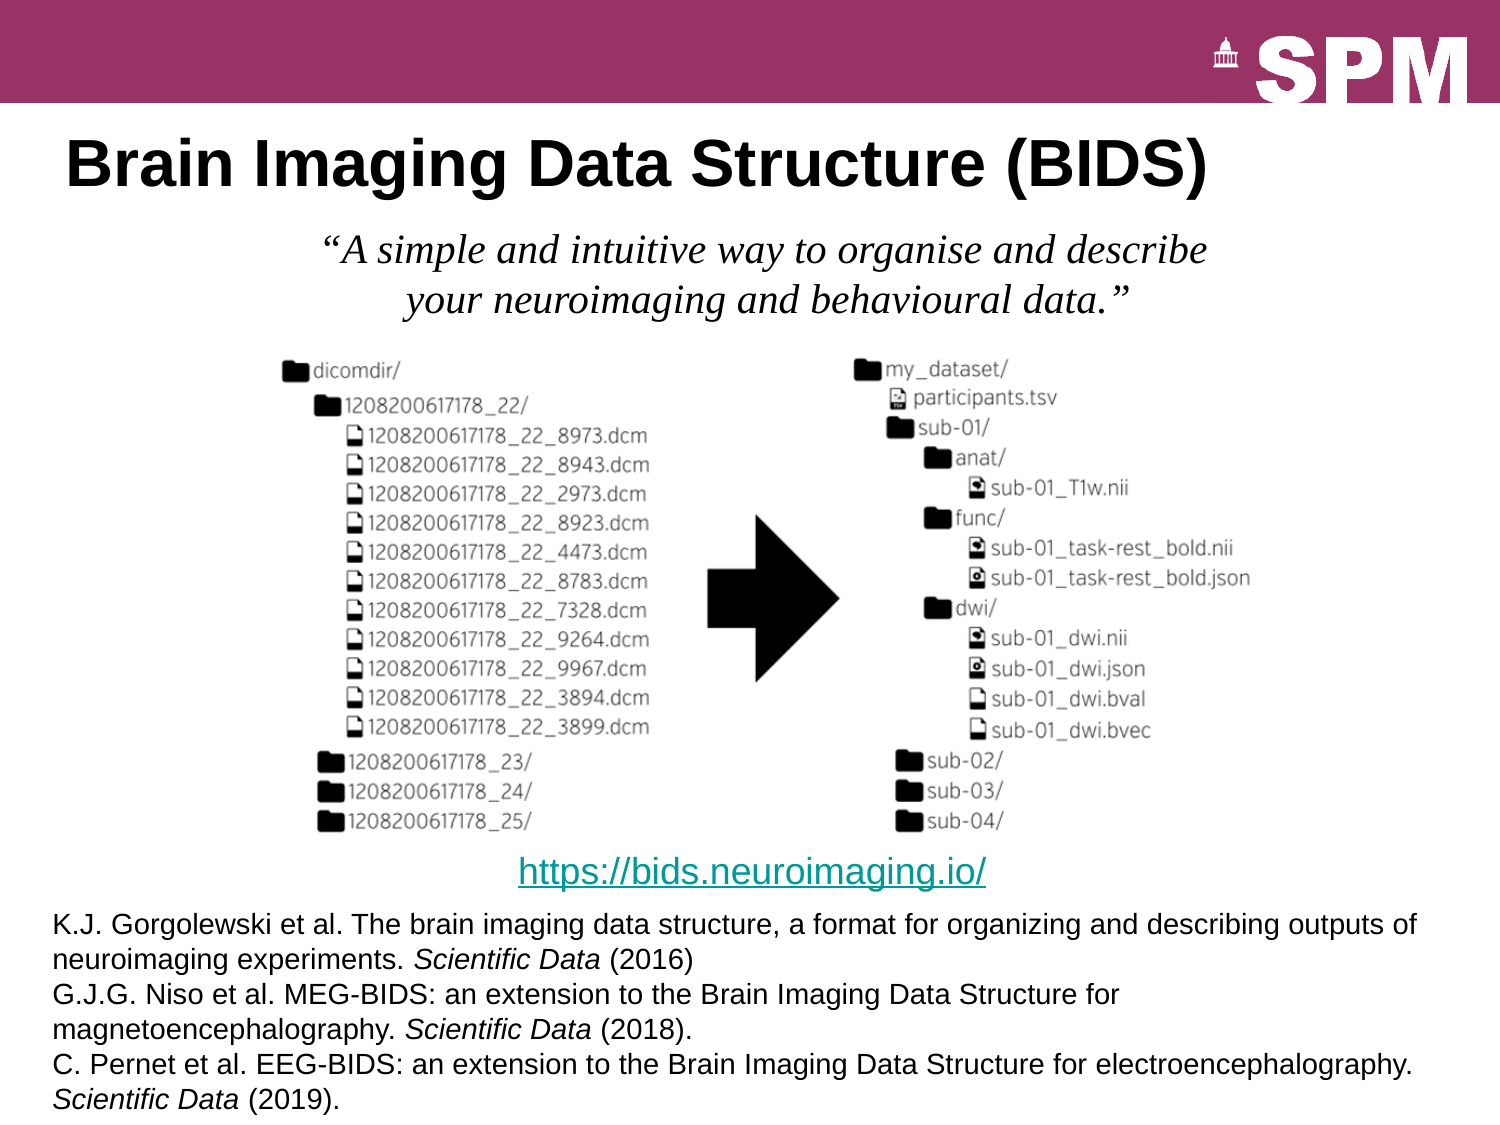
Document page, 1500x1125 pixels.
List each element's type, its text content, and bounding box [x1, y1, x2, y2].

text_box https://bids.neuroimaging.io/ [503, 864, 1002, 897]
title Brain Imaging Data Structure (BIDS) [50, 95, 1400, 225]
picture [0, 0, 1500, 113]
picture [237, 337, 1322, 855]
text_box K.J. Gorgolewski et al. The brain imaging data structure, a format for organizing and describing outputs of neuroimaging experiments. Scientific Data (2016) G.J.G. Niso et al. MEG-BIDS: an extension to the Brain Imaging Data Structure for magnetoencephalography. Scientific Data (2018). C. Pernet et al. EEG-BIDS: an extension to the Brain Imaging Data Structure for electroencephalography. Scientific Data (2019). [37, 897, 1468, 1123]
list “A simple and intuitive way to organise and describe your neuroimaging and behavioural data.” [88, 214, 1439, 339]
